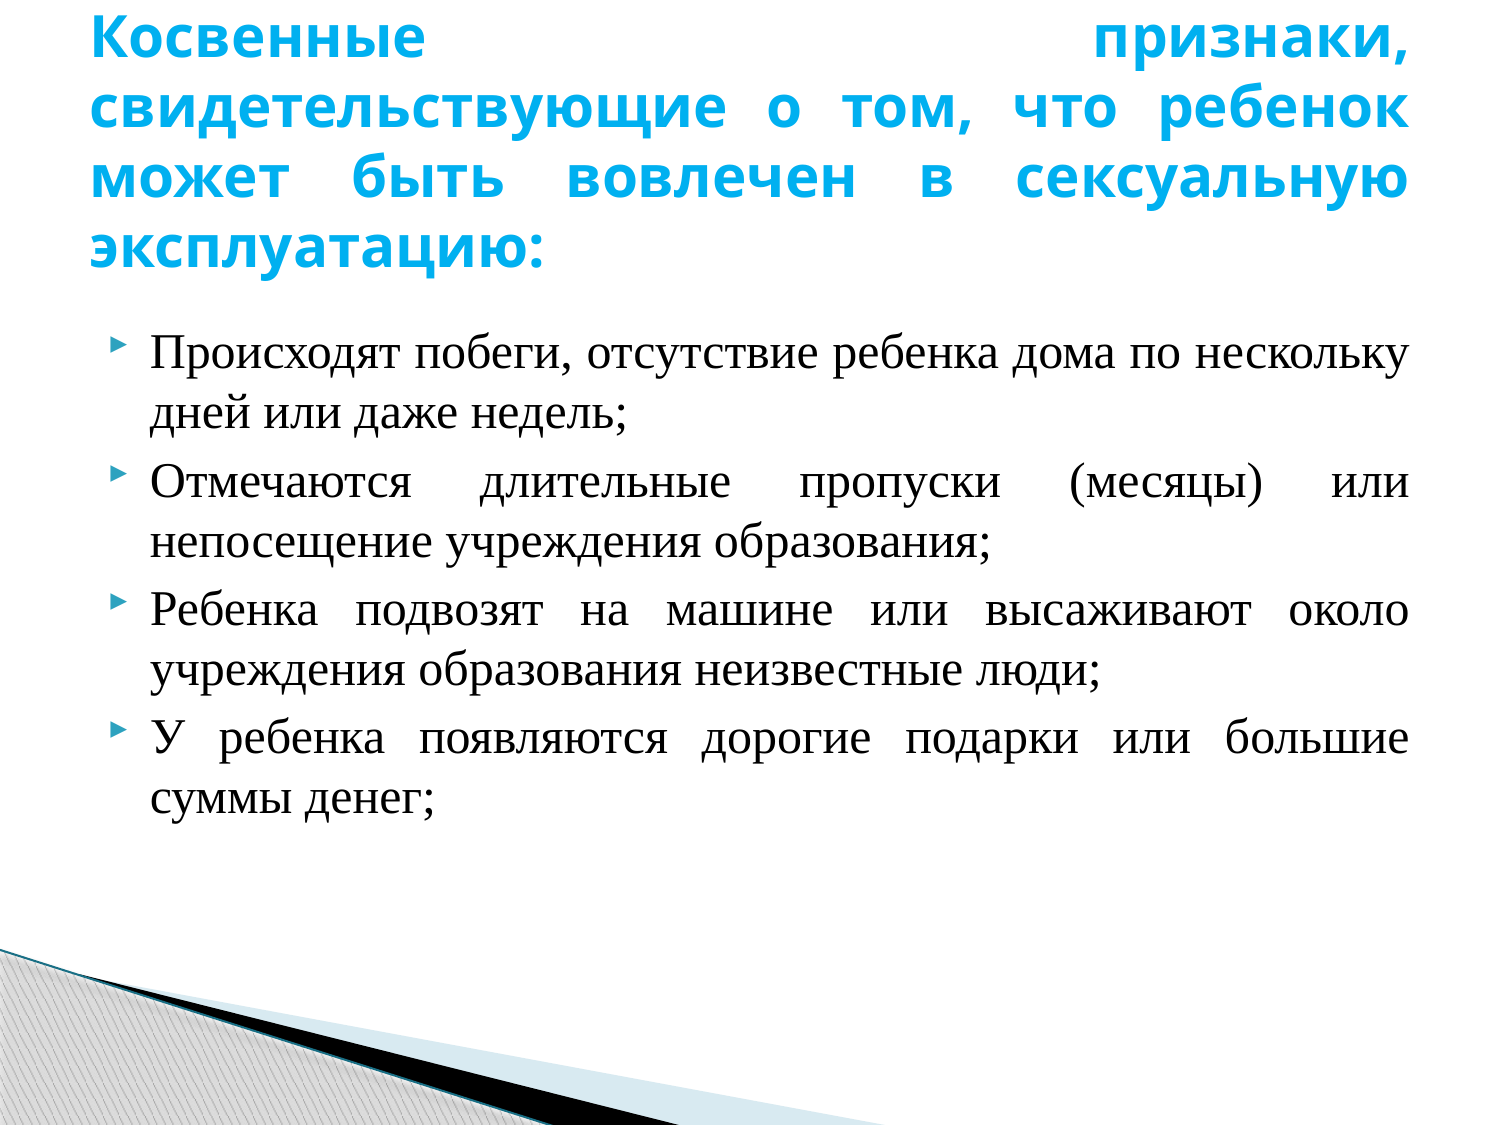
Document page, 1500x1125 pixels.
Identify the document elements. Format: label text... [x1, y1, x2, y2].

title Косвенные признаки, свидетельствующие о том, что ребенок может быть вовлечен в сексуальную эксплуатацию: [75, 45, 1425, 233]
list Происходят побеги, отсутствие ребенка дома по нескольку дней или даже недель; Отмечаются длительные пропуски (месяцы) или непосещение учреждения образования; Ребенка подвозят на машине или высаживают около учреждения образования неизвестные люди; У ребенка появляются дорогие подарки или большие суммы денег; [75, 243, 1425, 986]
